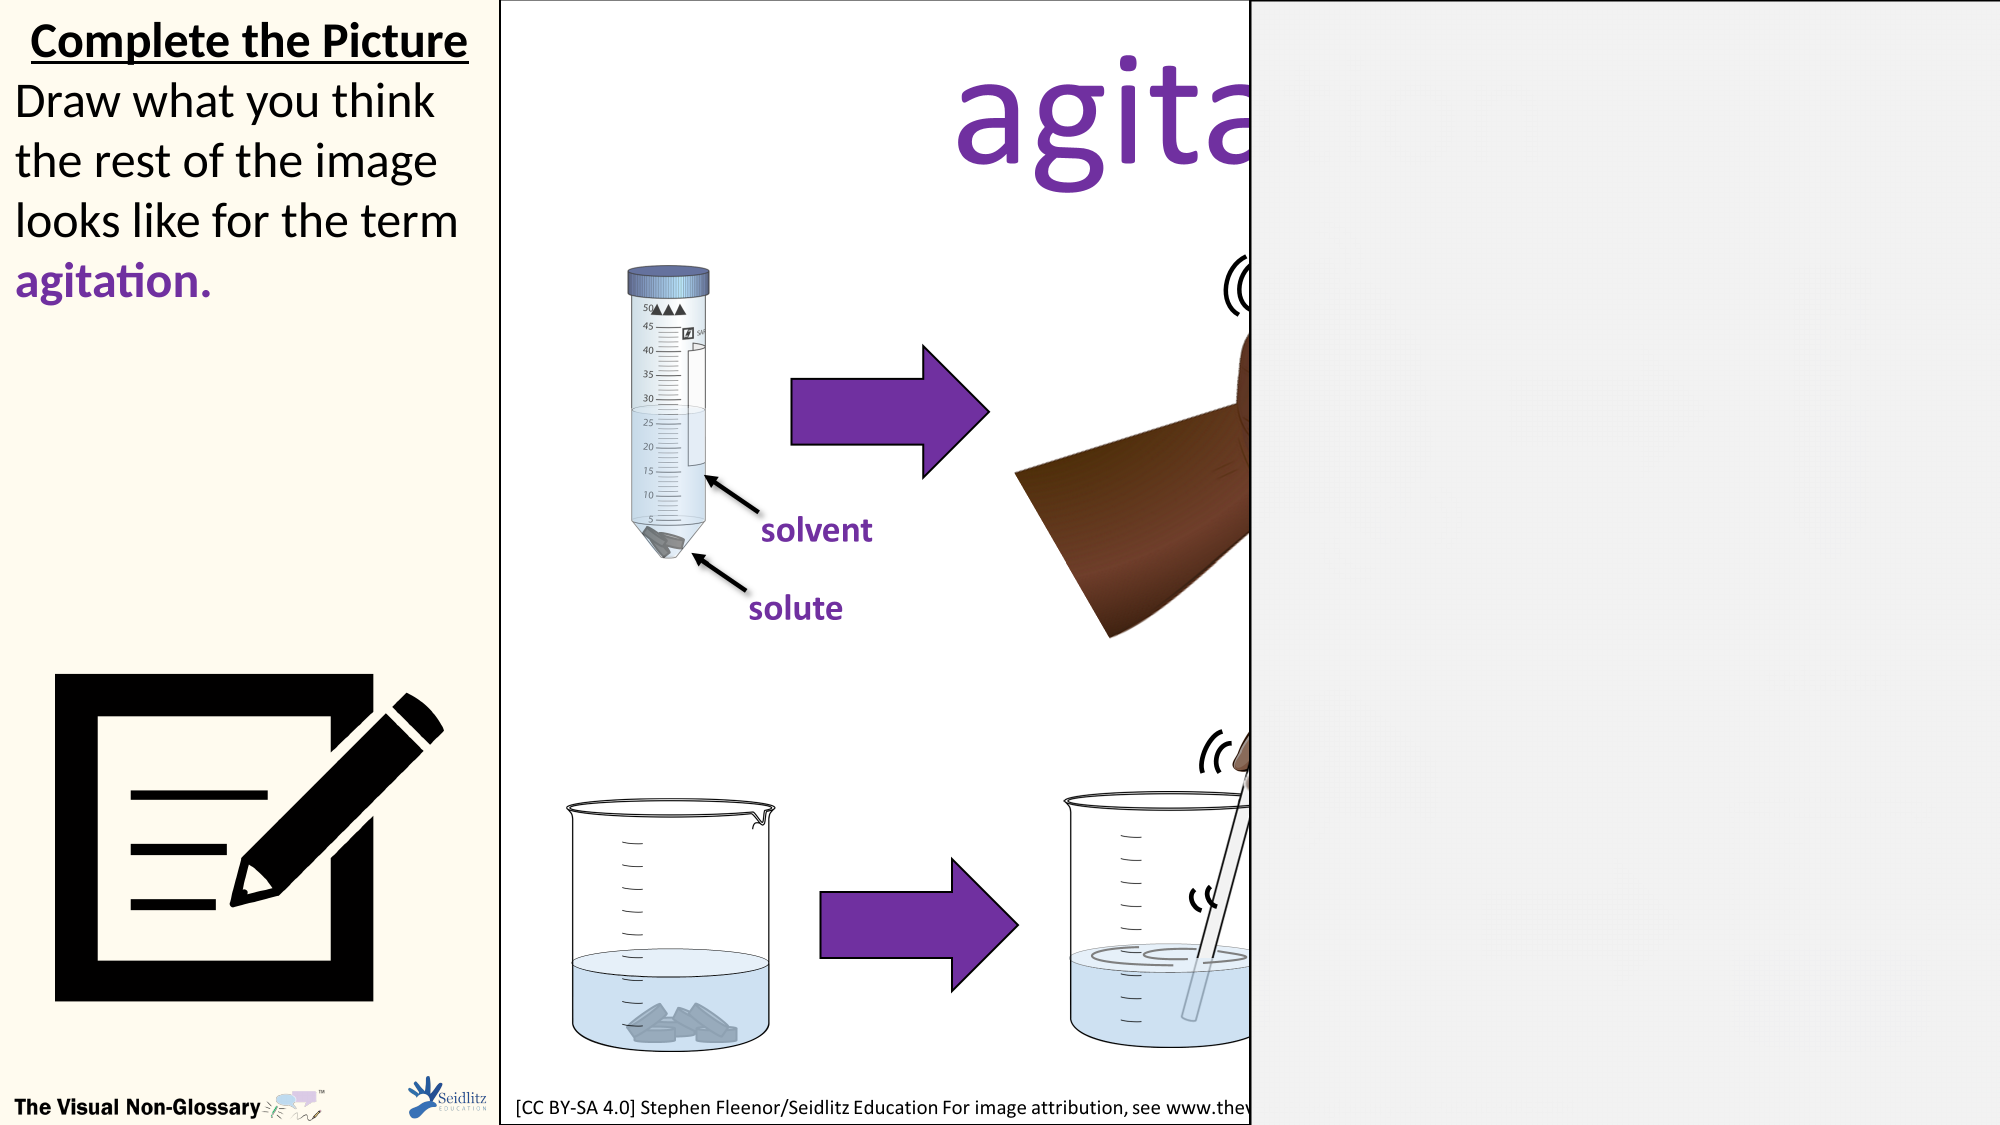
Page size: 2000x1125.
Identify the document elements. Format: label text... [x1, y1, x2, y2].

picture [55, 643, 445, 1033]
picture [403, 1073, 495, 1125]
picture [499, 0, 2000, 1125]
text_box Draw what you think the rest of the image looks like for the term agitation. [0, 59, 494, 315]
text_box Complete the Picture [15, 0, 484, 59]
picture [0, 1084, 328, 1125]
